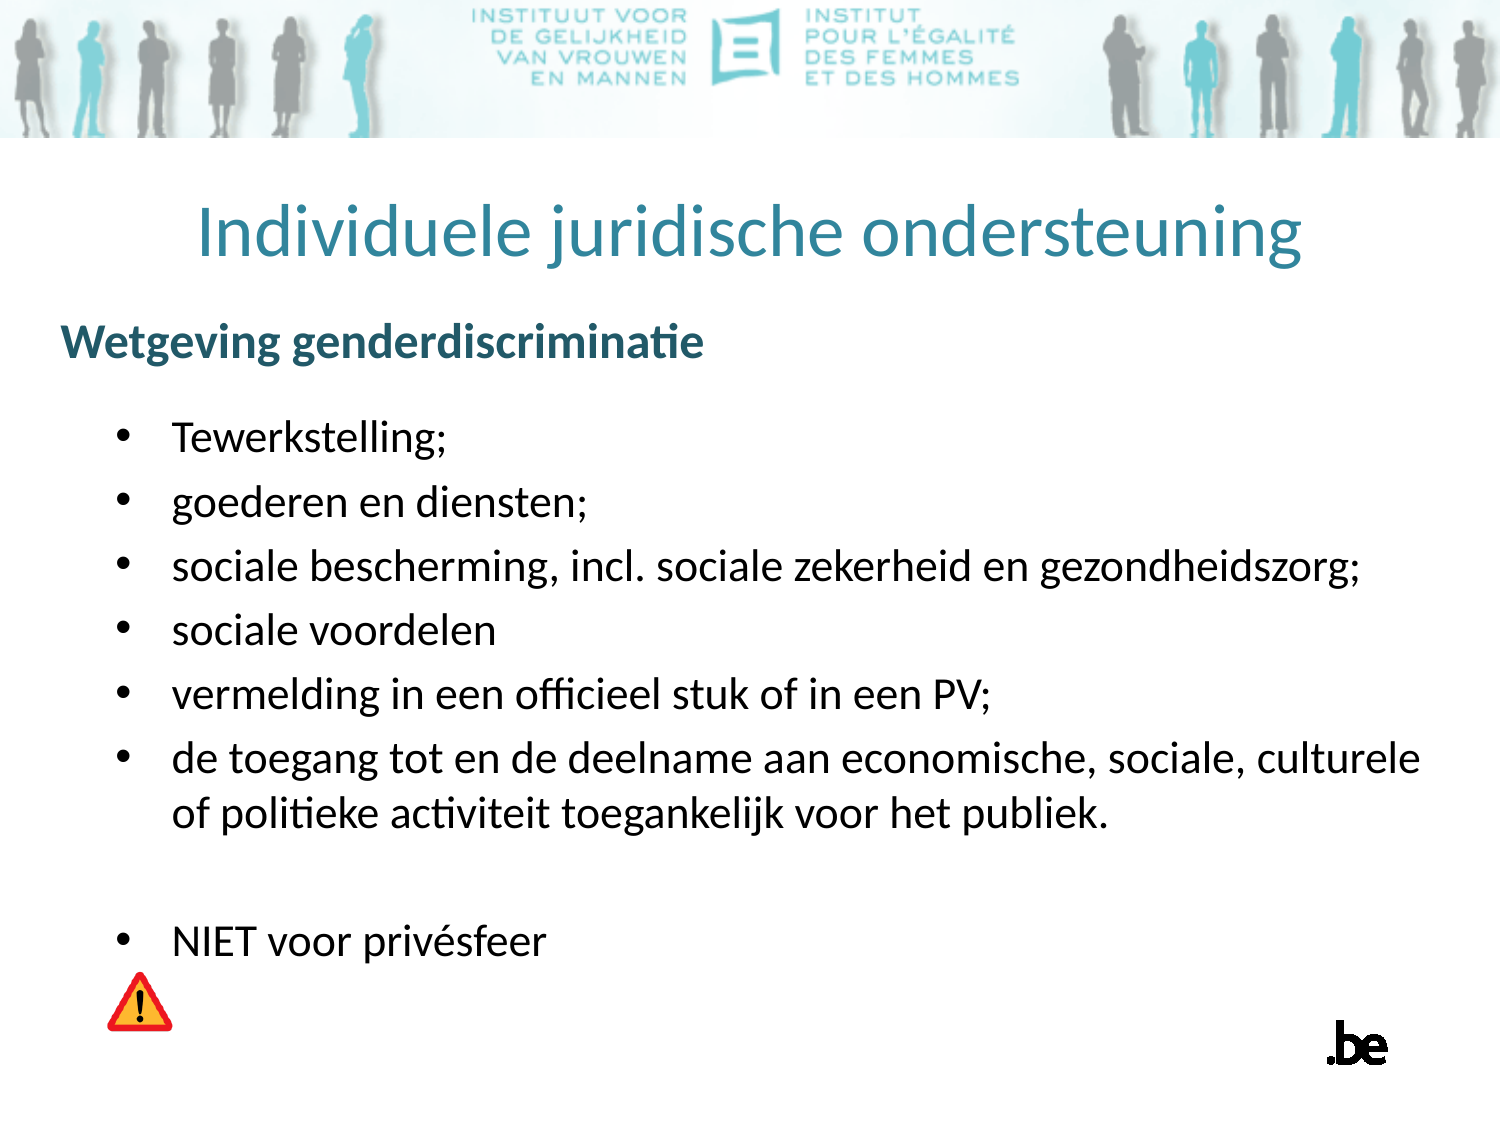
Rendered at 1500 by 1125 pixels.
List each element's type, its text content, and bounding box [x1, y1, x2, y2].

title Individuele juridische ondersteuning [75, 160, 1425, 292]
picture [0, 0, 1500, 138]
list Tewerkstelling; goederen en diensten; sociale bescherming, incl. sociale zekerheid en gezondheidszorg; sociale voordelen vermelding in een officieel stuk of in een PV; de toegang tot en de deelname aan economische, sociale, culturele of politieke activiteit toegankelijk voor het publiek. NIET voor privésfeer [100, 399, 1455, 991]
picture [102, 967, 176, 1032]
text_box Wetgeving genderdiscriminatie [45, 301, 1416, 396]
